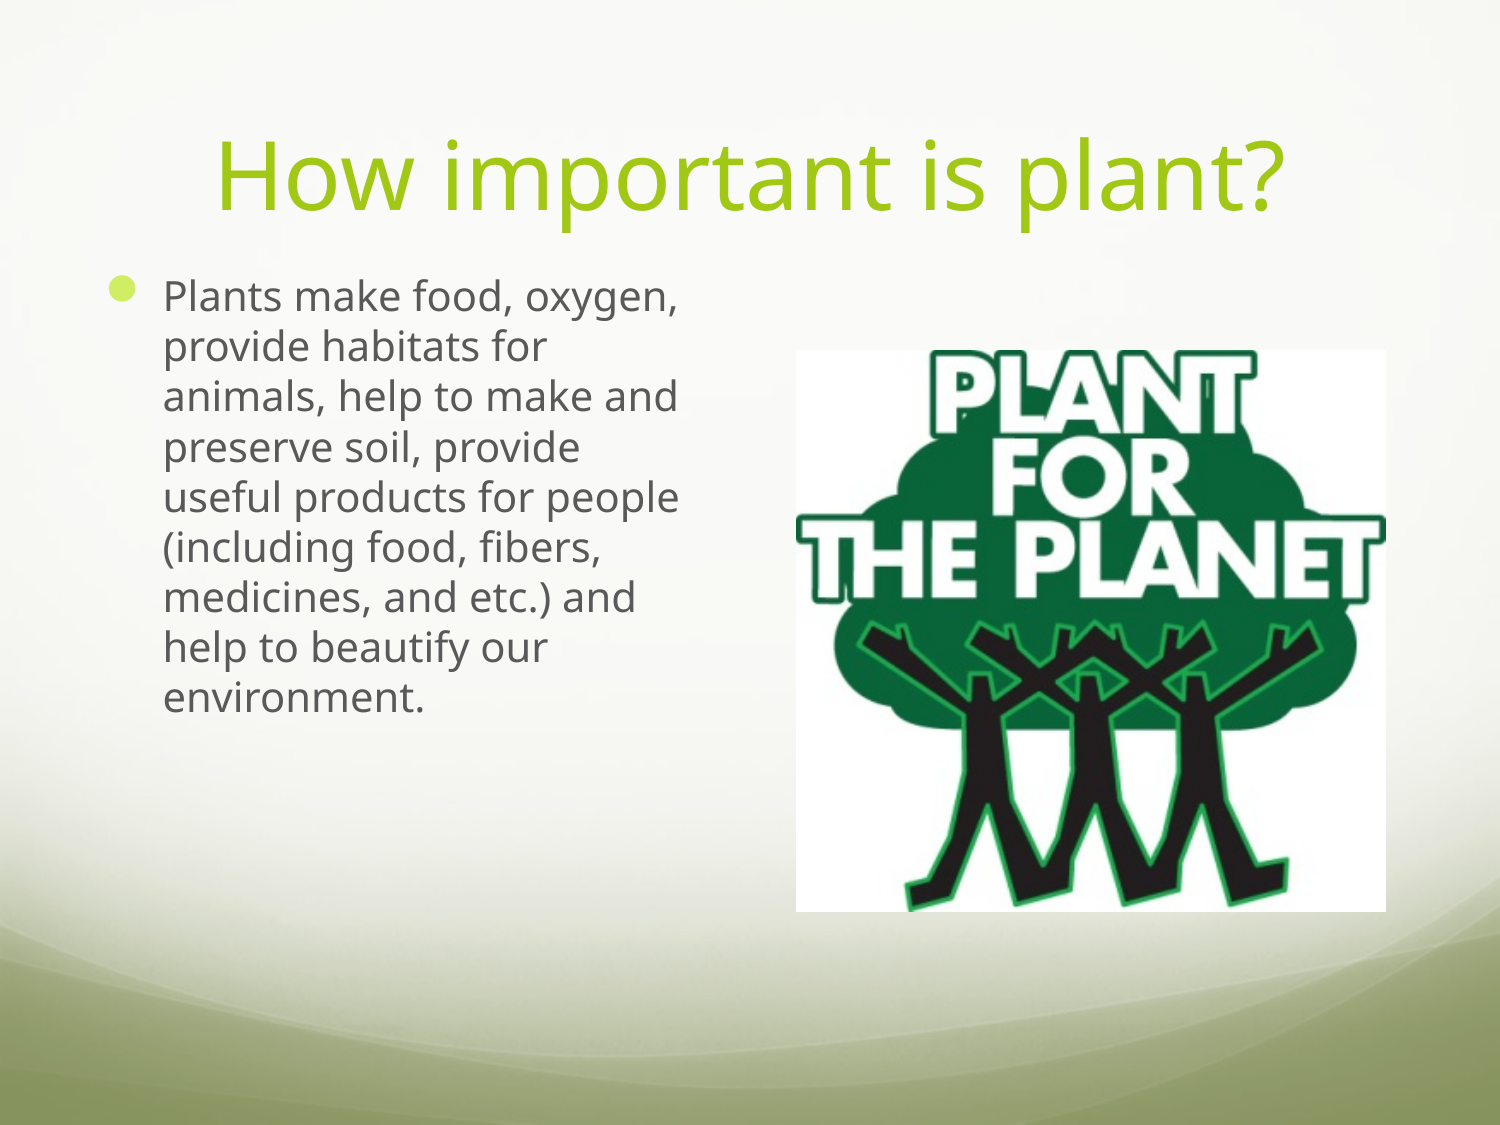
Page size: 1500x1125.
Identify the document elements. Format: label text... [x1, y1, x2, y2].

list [796, 349, 1387, 913]
title How important is plant? [90, 17, 1410, 237]
list Plants make food, oxygen, provide habitats for animals, help to make and preserve soil, provide useful products for people (including food, fibers, medicines, and etc.) and help to beautify our environment. [90, 262, 721, 975]
